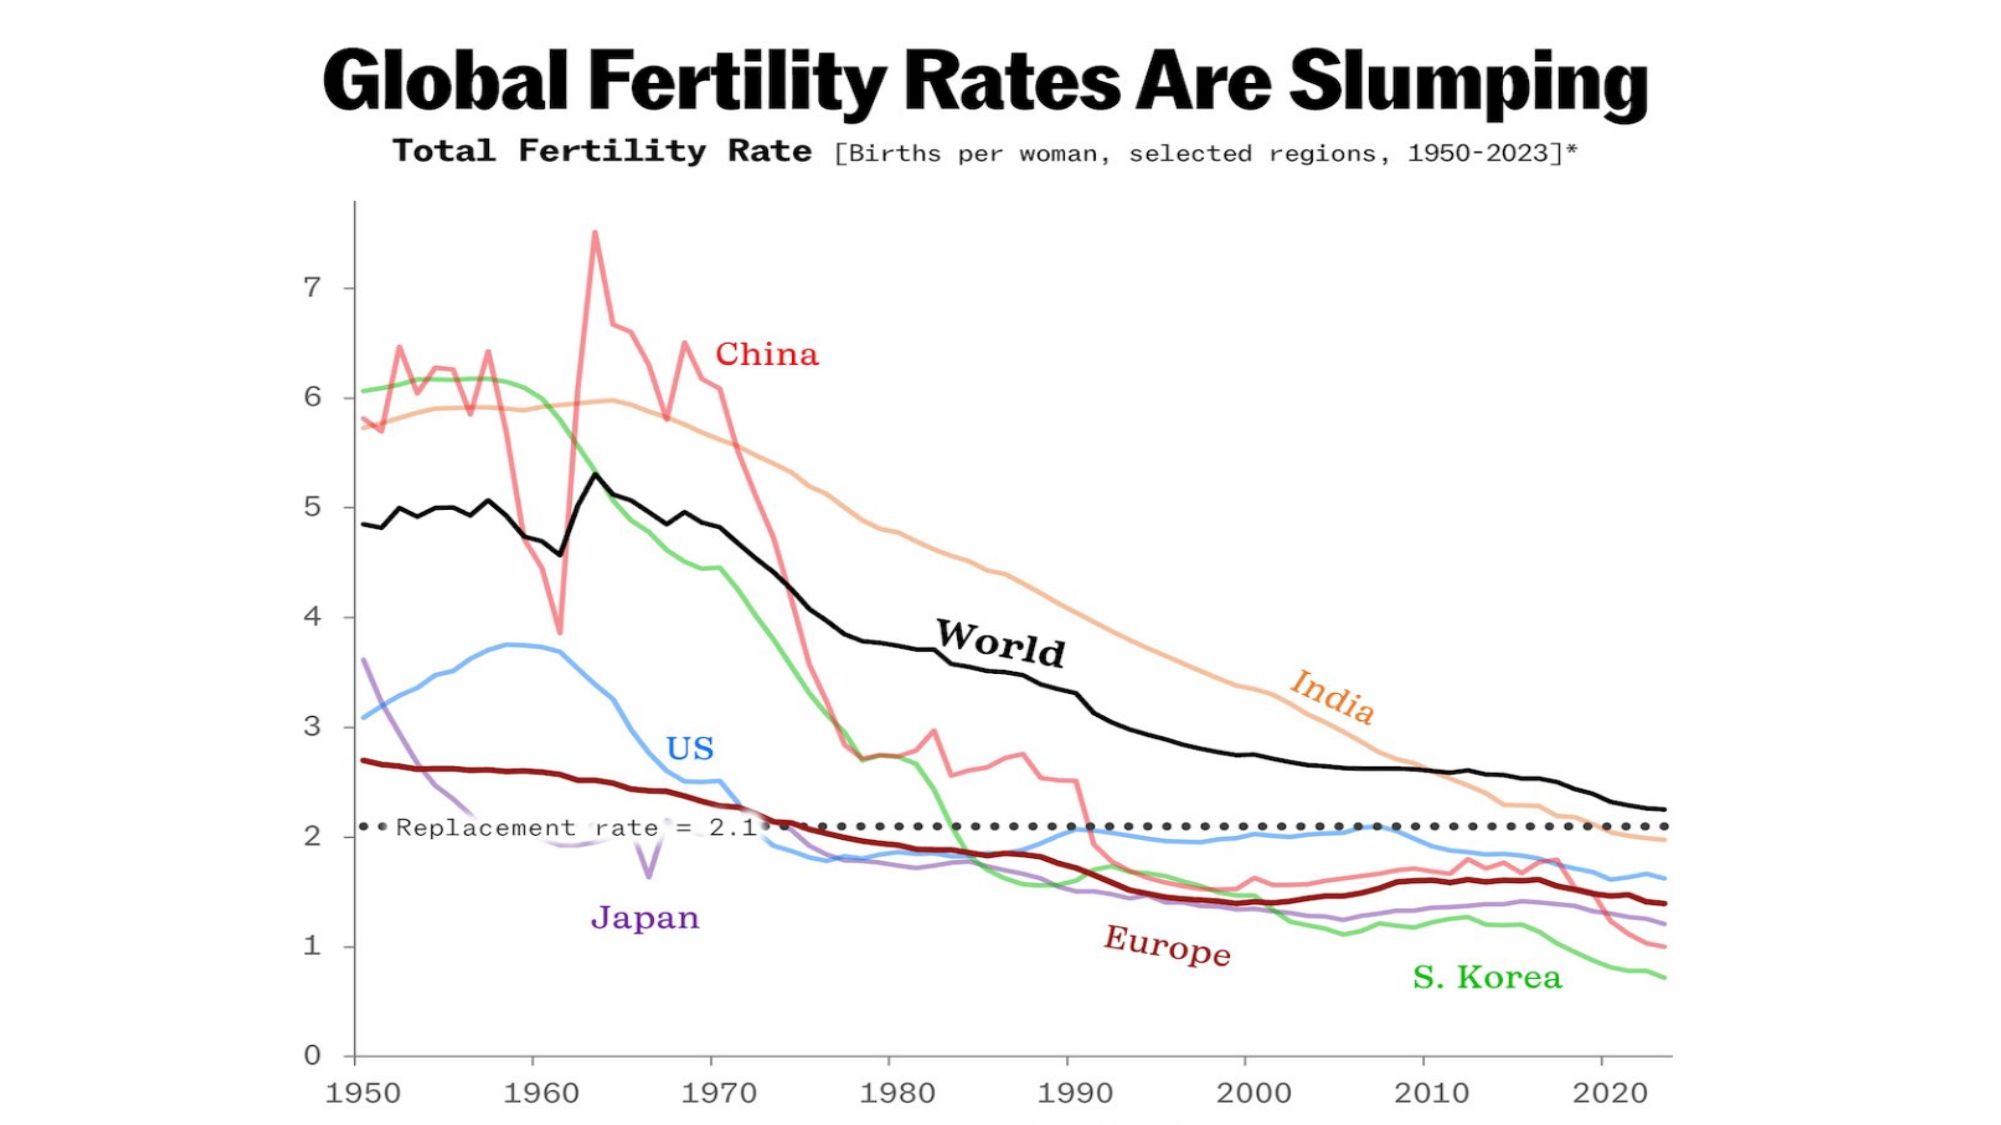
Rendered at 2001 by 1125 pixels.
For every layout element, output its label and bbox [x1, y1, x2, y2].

picture [184, 0, 1776, 1125]
